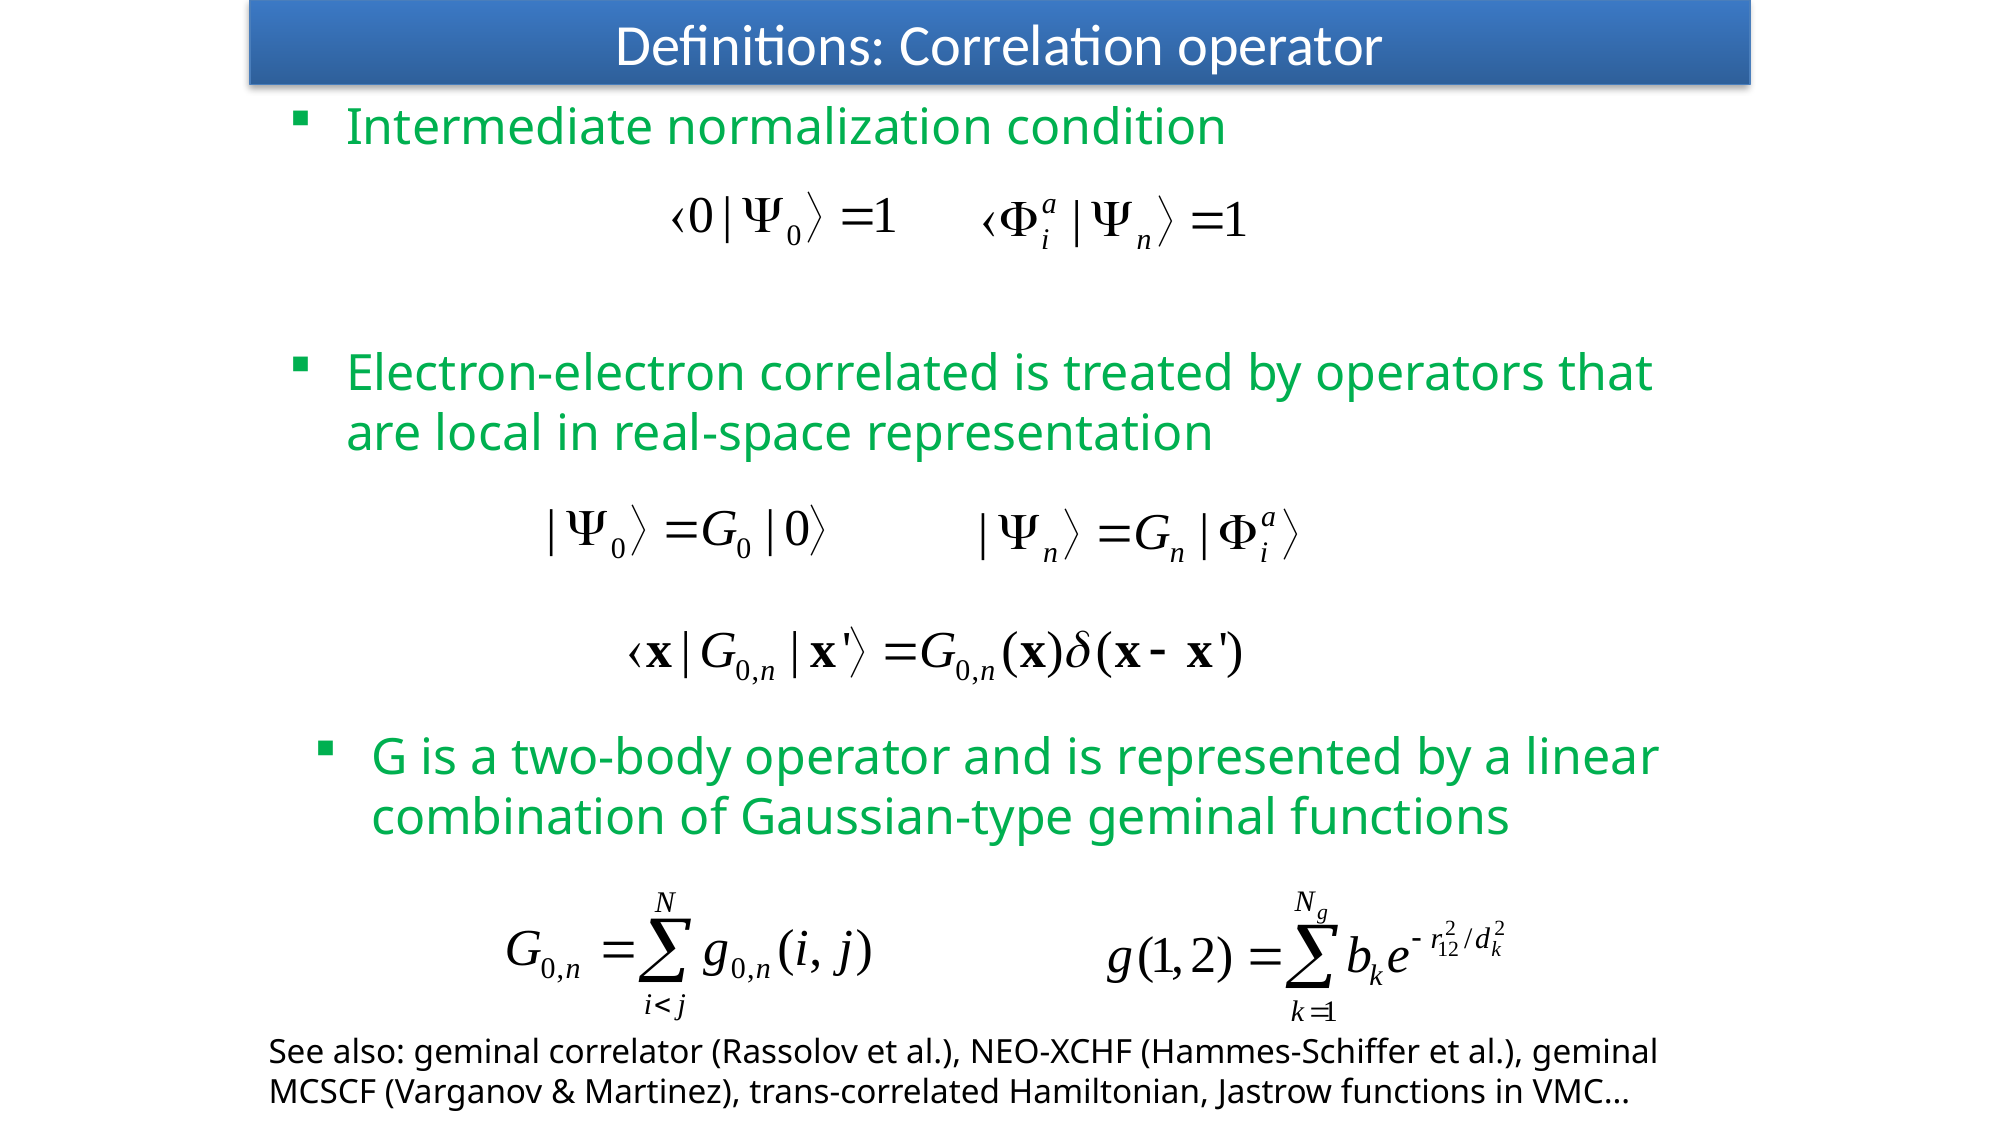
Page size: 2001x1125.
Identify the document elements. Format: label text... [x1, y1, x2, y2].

text_box Definitions: Correlation operator [249, 0, 1751, 85]
text_box G is a two-body operator and is represented by a linear combination of Gaussian-type geminal functions [300, 716, 1700, 852]
text_box Intermediate normalization condition [275, 87, 1675, 163]
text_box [973, 180, 1255, 263]
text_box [662, 180, 905, 259]
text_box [498, 878, 883, 1031]
text_box See also: geminal correlator (Rassolov et al.), NEO-XCHF (Hammes-Schiffer et al.), geminal MCSCF (Varganov & Martinez), trans-correlated Hamiltonian, Jastrow functions in VMC… [253, 1022, 1754, 1118]
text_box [619, 615, 1255, 698]
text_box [1096, 876, 1525, 1033]
text_box Electron-electron correlated is treated by operators that are local in real-space representation [275, 333, 1675, 468]
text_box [541, 493, 1311, 576]
